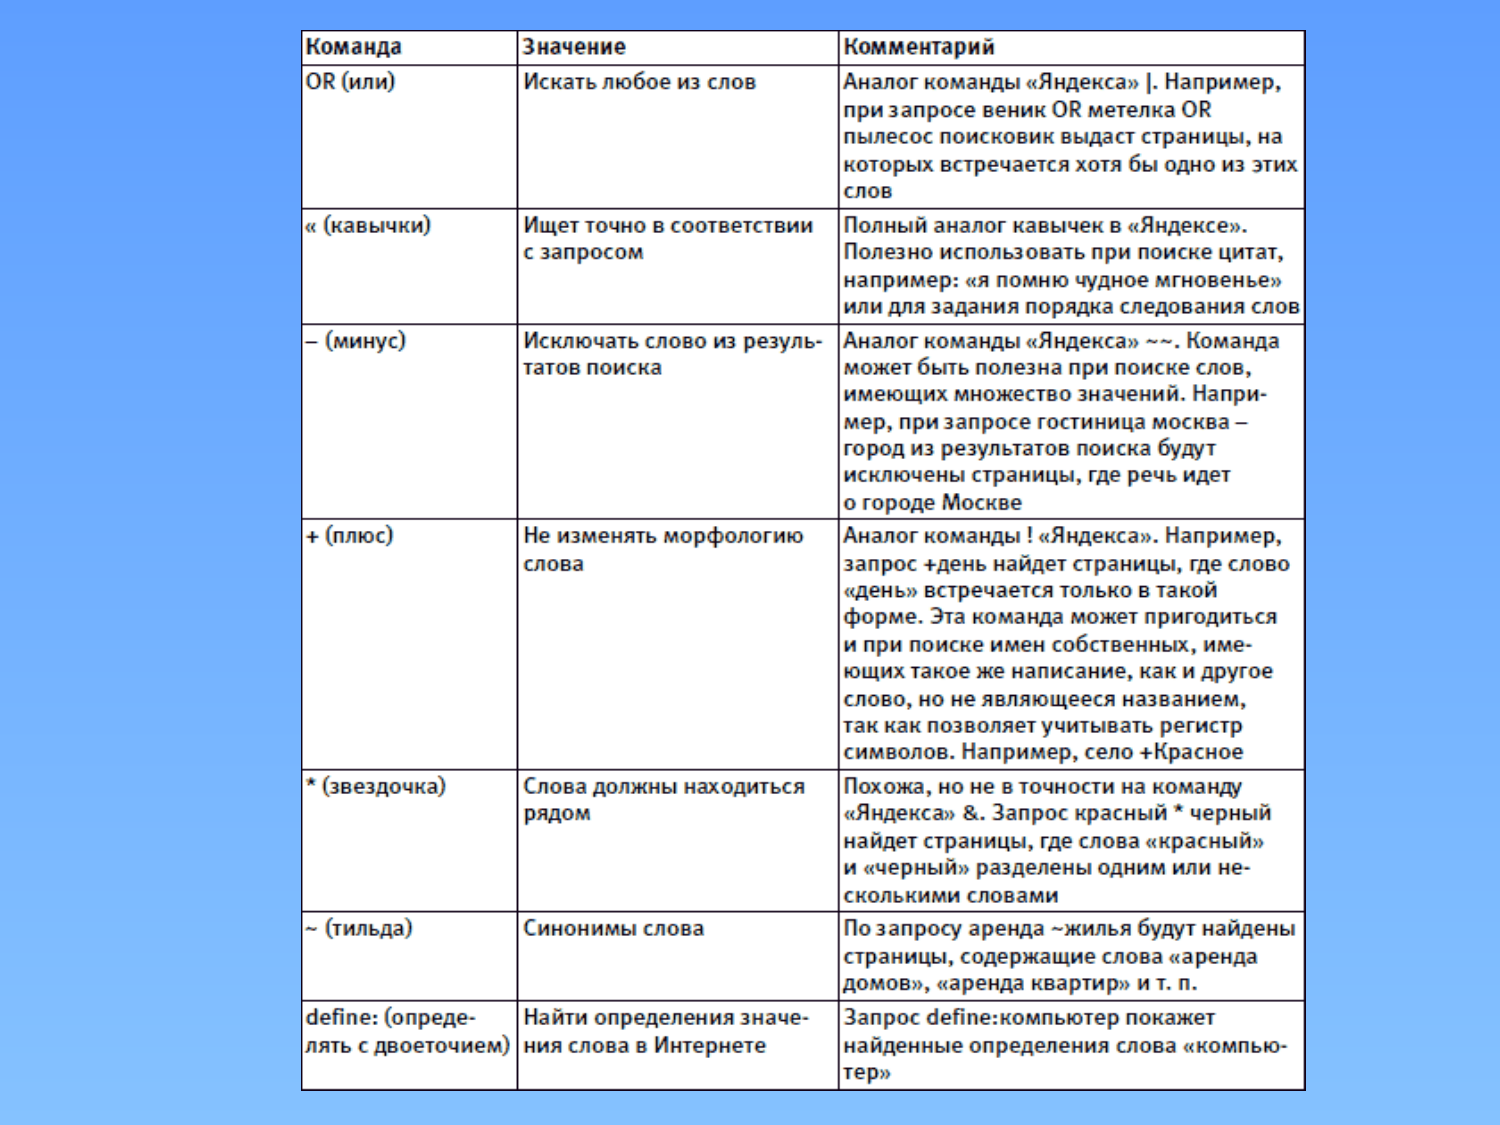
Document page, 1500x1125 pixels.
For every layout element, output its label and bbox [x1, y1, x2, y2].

list [300, 30, 1306, 1091]
